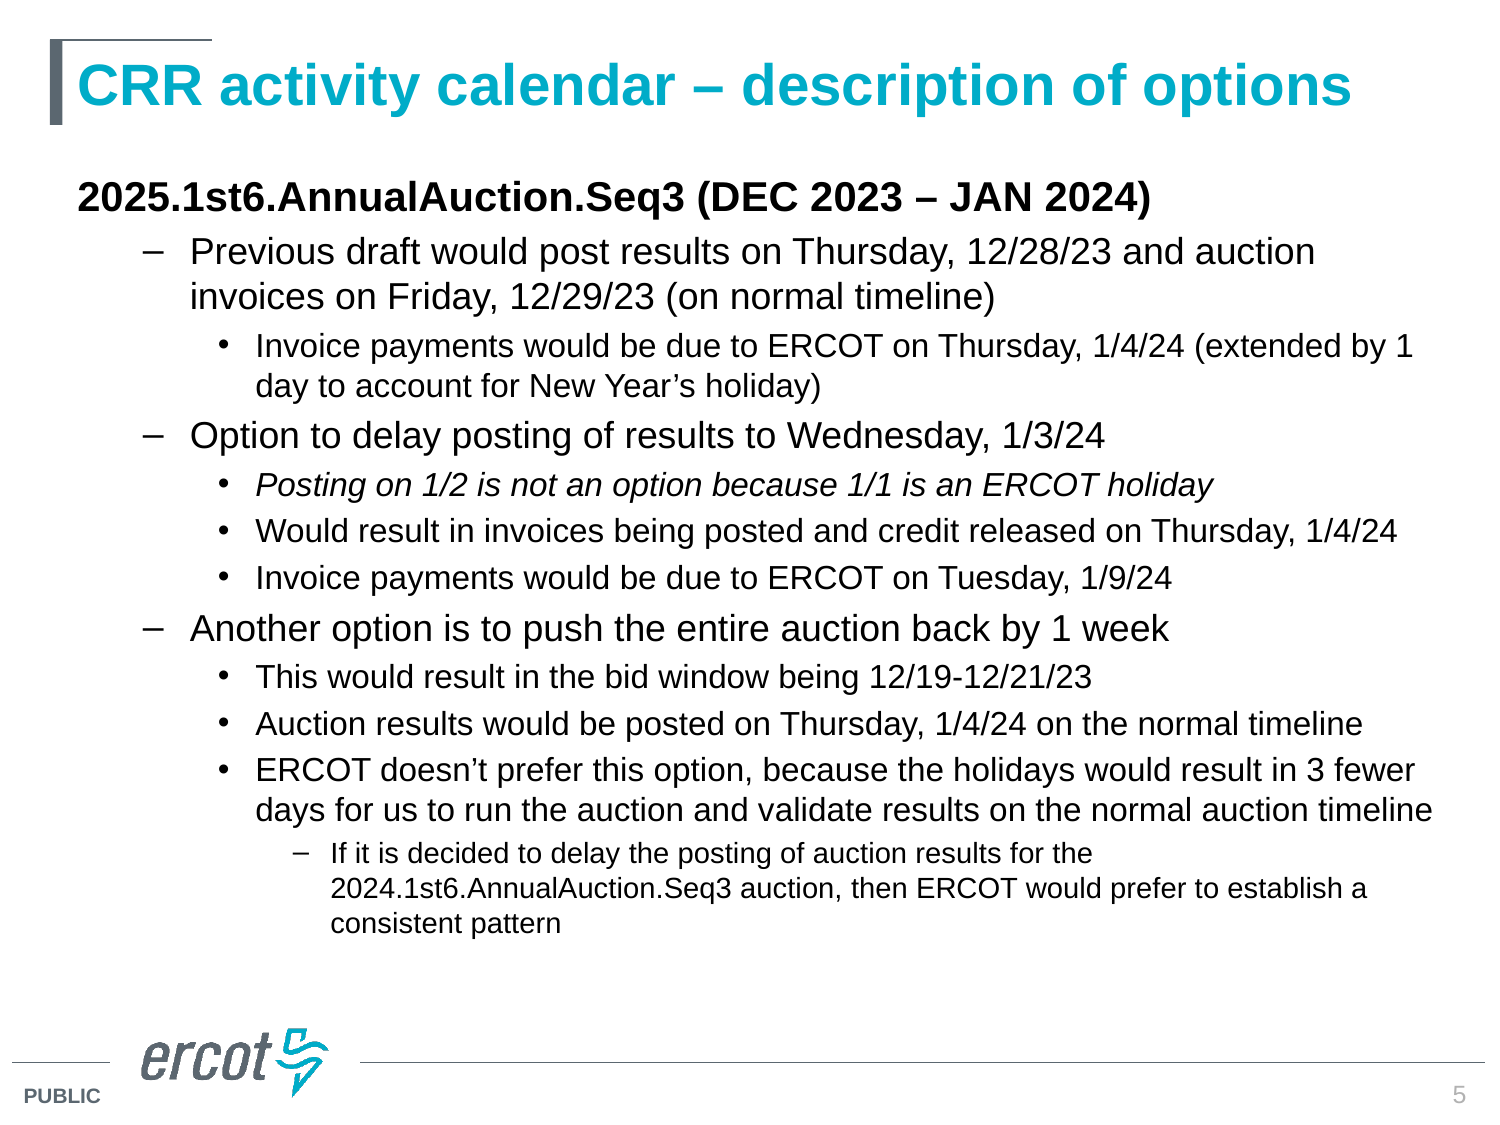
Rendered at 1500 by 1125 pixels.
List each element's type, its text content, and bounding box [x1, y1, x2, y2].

slide_number 5 [1437, 1076, 1475, 1112]
picture [137, 1024, 332, 1100]
title CRR activity calendar – description of options [62, 39, 1450, 162]
list 2025.1st6.AnnualAuction.Seq3 (DEC 2023 – JAN 2024) Previous draft would post results on Thursday, 12/28/23 and auction invoices on Friday, 12/29/23 (on normal timeline) Invoice payments would be due to ERCOT on Thursday, 1/4/24 (extended by 1 day to account for New Year’s holiday) Option to delay posting of results to Wednesday, 1/3/24 Posting on 1/2 is not an option because 1/1 is an ERCOT holiday Would result in invoices being posted and credit released on Thursday, 1/4/24 Invoice payments would be due to ERCOT on Tuesday, 1/9/24 Another option is to push the entire auction back by 1 week This would result in the bid window being 12/19-12/21/23 Auction results would be posted on Thursday, 1/4/24 on the normal timeline ERCOT doesn’t prefer this option, because the holidays would result in 3 fewer days for us to run the auction and validate results on the normal auction timeline If it is decided to delay the posting of auction results for the 2024.1st6.AnnualAuction.Seq3 auction, then ERCOT would prefer to establish a consistent pattern [53, 162, 1454, 975]
